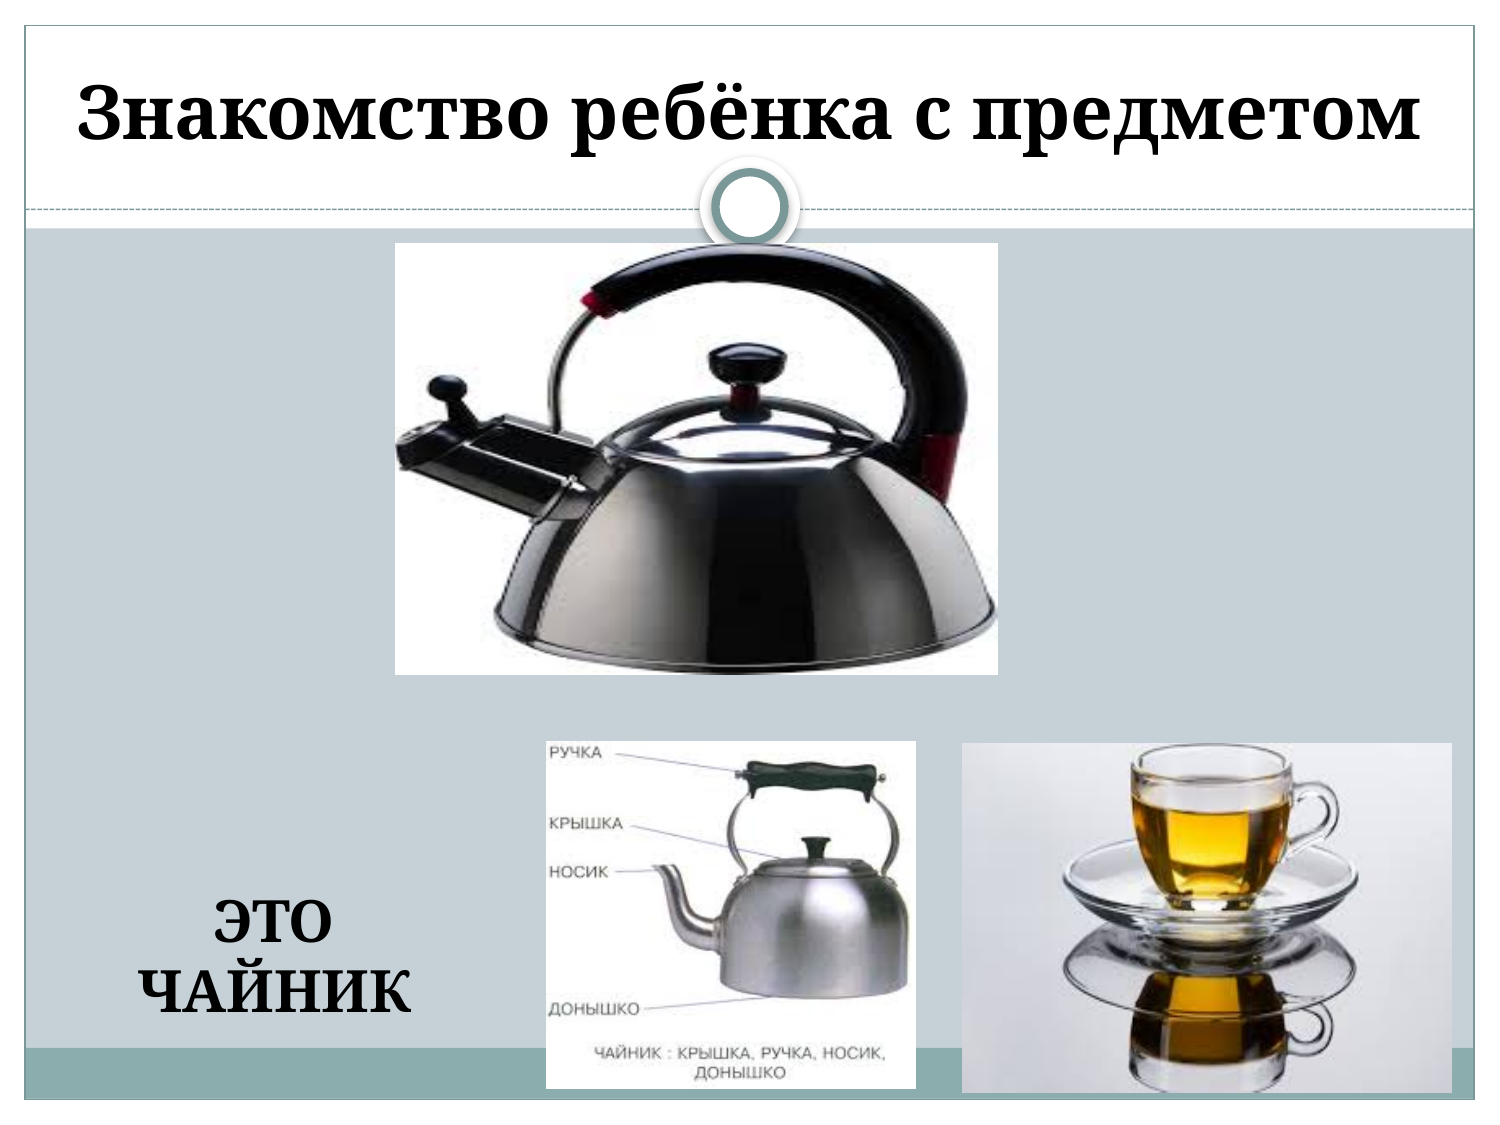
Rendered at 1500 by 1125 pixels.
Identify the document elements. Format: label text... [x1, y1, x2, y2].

picture [545, 741, 916, 1089]
picture [395, 243, 999, 676]
title Знакомство ребёнка с предметом [49, 37, 1450, 162]
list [49, 250, 1448, 1071]
picture [962, 743, 1453, 1093]
